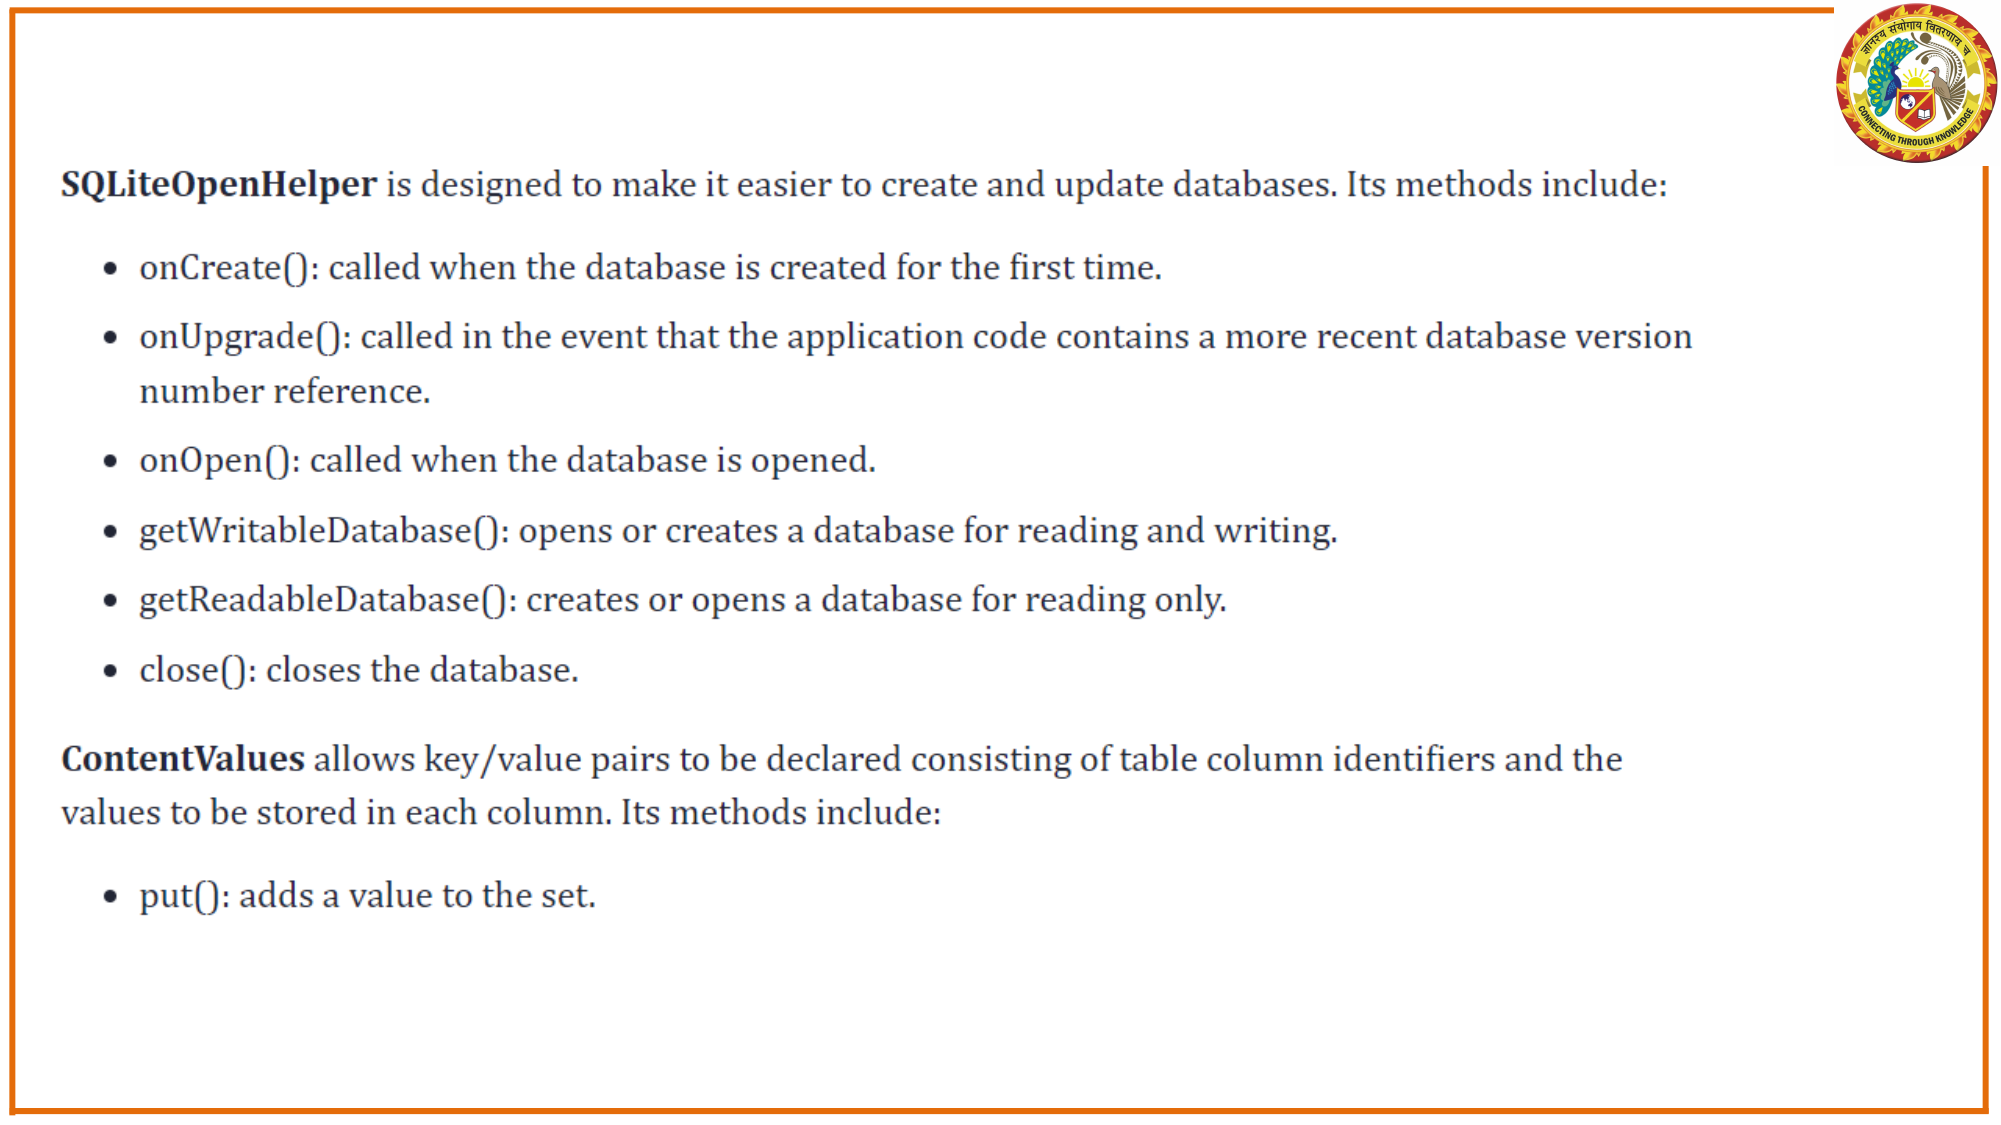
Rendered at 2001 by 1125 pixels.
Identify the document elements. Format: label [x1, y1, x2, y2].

text_box [1982, 166, 1990, 1115]
text_box [9, 1107, 1982, 1115]
text_box [8, 8, 16, 1117]
picture [1834, 0, 2000, 166]
text_box [9, 6, 1834, 14]
picture [37, 151, 1761, 934]
